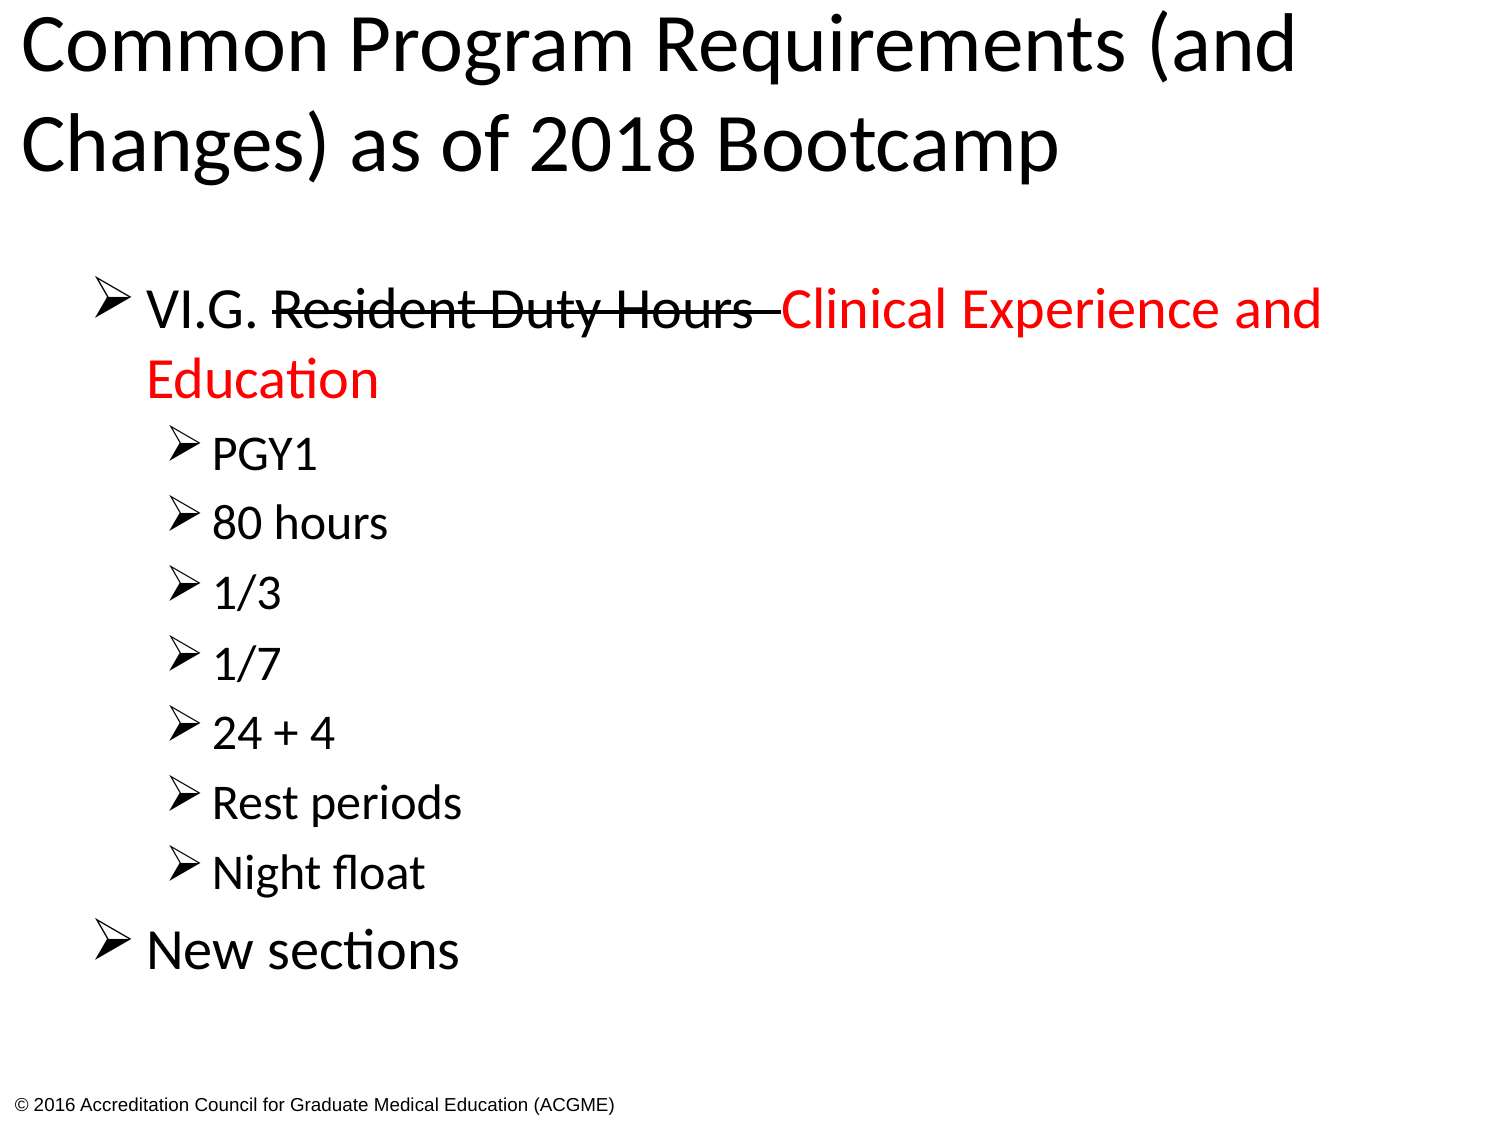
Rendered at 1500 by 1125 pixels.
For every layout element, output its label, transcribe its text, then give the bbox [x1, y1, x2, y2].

text_box Common Program Requirements (and Changes) as of 2018 Bootcamp [6, 0, 1495, 168]
text_box © 2016 Accreditation Council for Graduate Medical Education (ACGME) [0, 1084, 721, 1123]
list VI.G. Resident Duty Hours Clinical Experience and Education PGY1 80 hours 1/3 1/7 24 + 4 Rest periods Night float New sections [74, 262, 1426, 1006]
